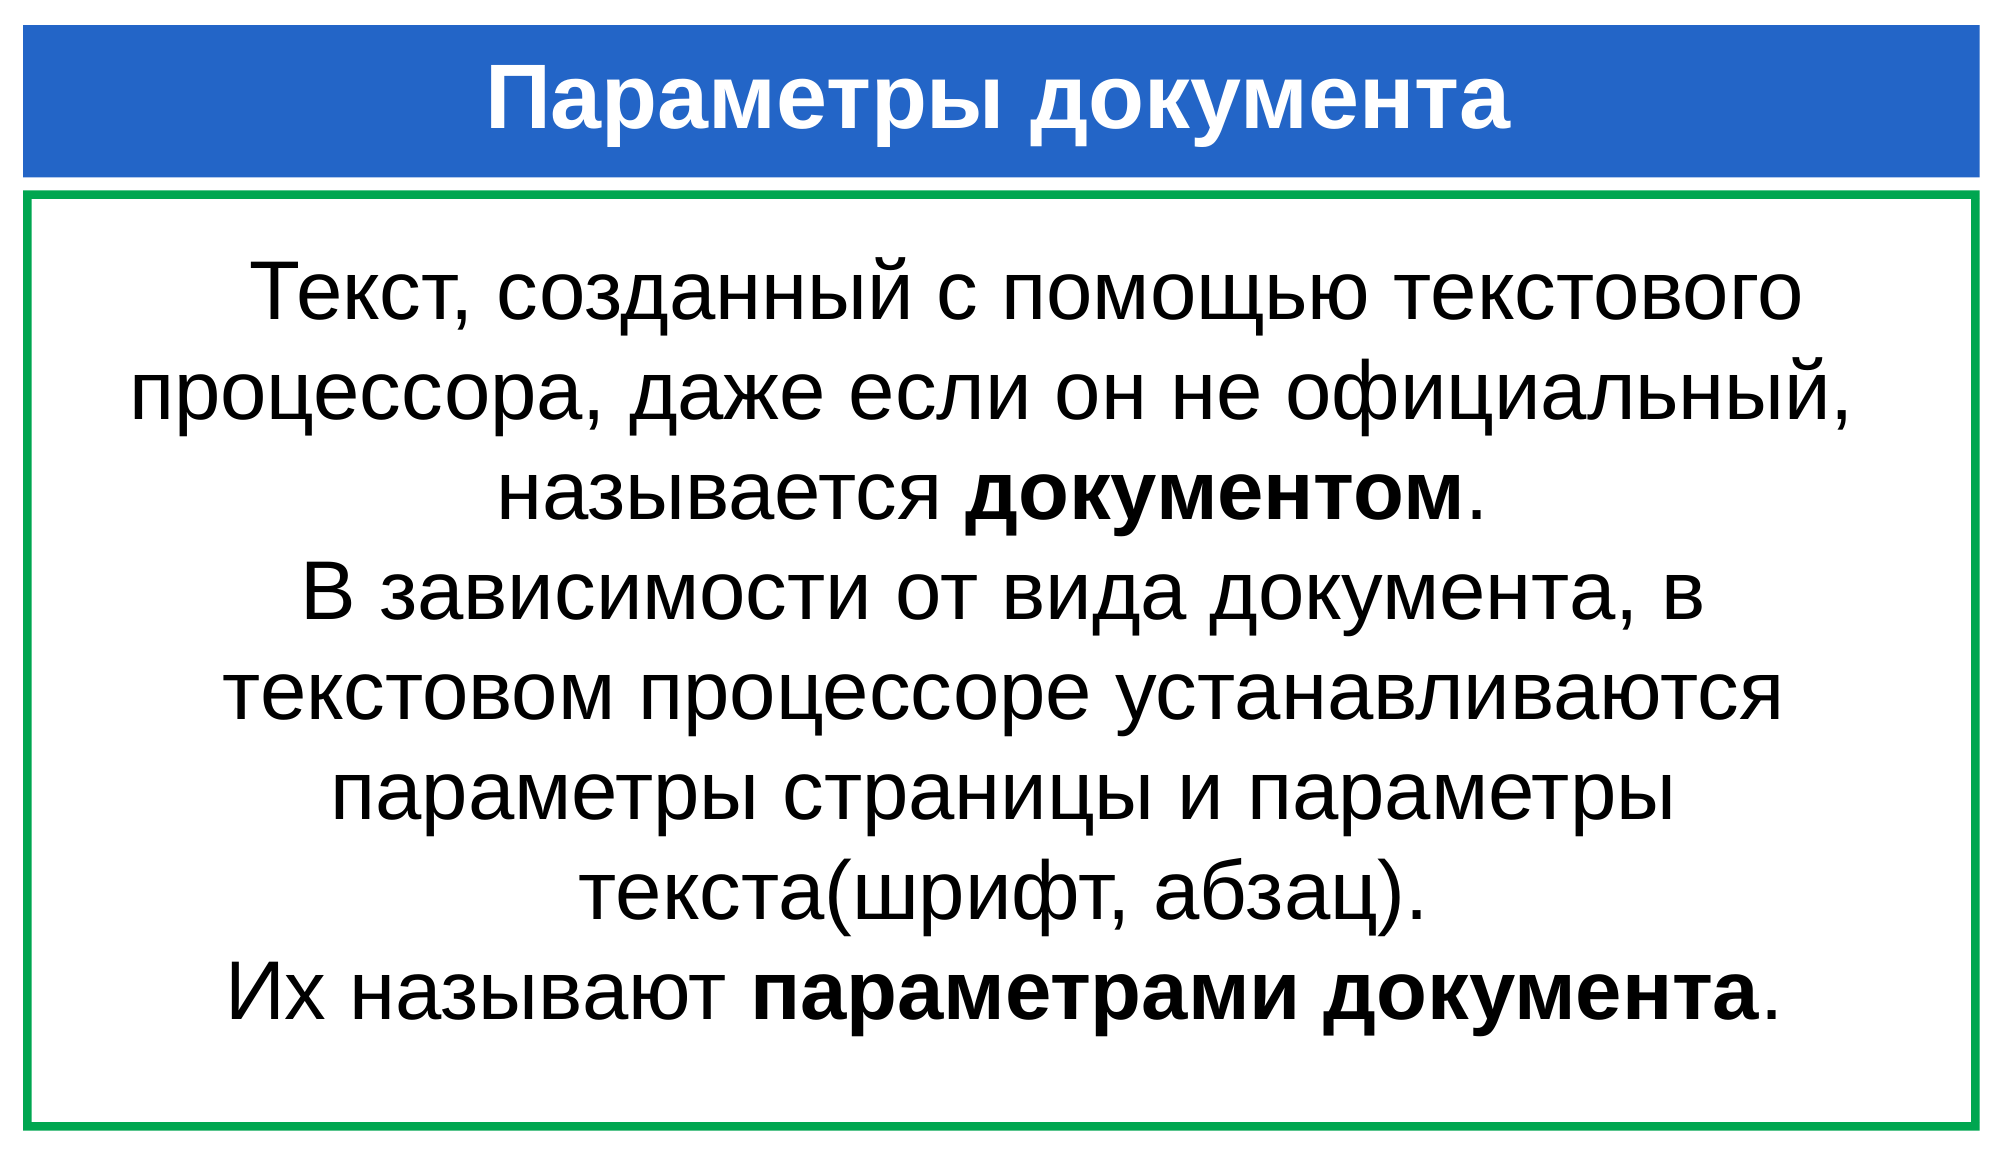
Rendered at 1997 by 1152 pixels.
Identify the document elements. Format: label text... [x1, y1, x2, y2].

text_box Текст, созданный с помощью текстового процессора, даже если он не официальный, называется документом. В зависимости от вида документа, в текстовом процессоре устанавливаются параметры страницы и параметры текста(шрифт, абзац). Их называют параметрами документа. [84, 228, 1924, 1044]
title Параметры документа [104, 36, 1893, 148]
